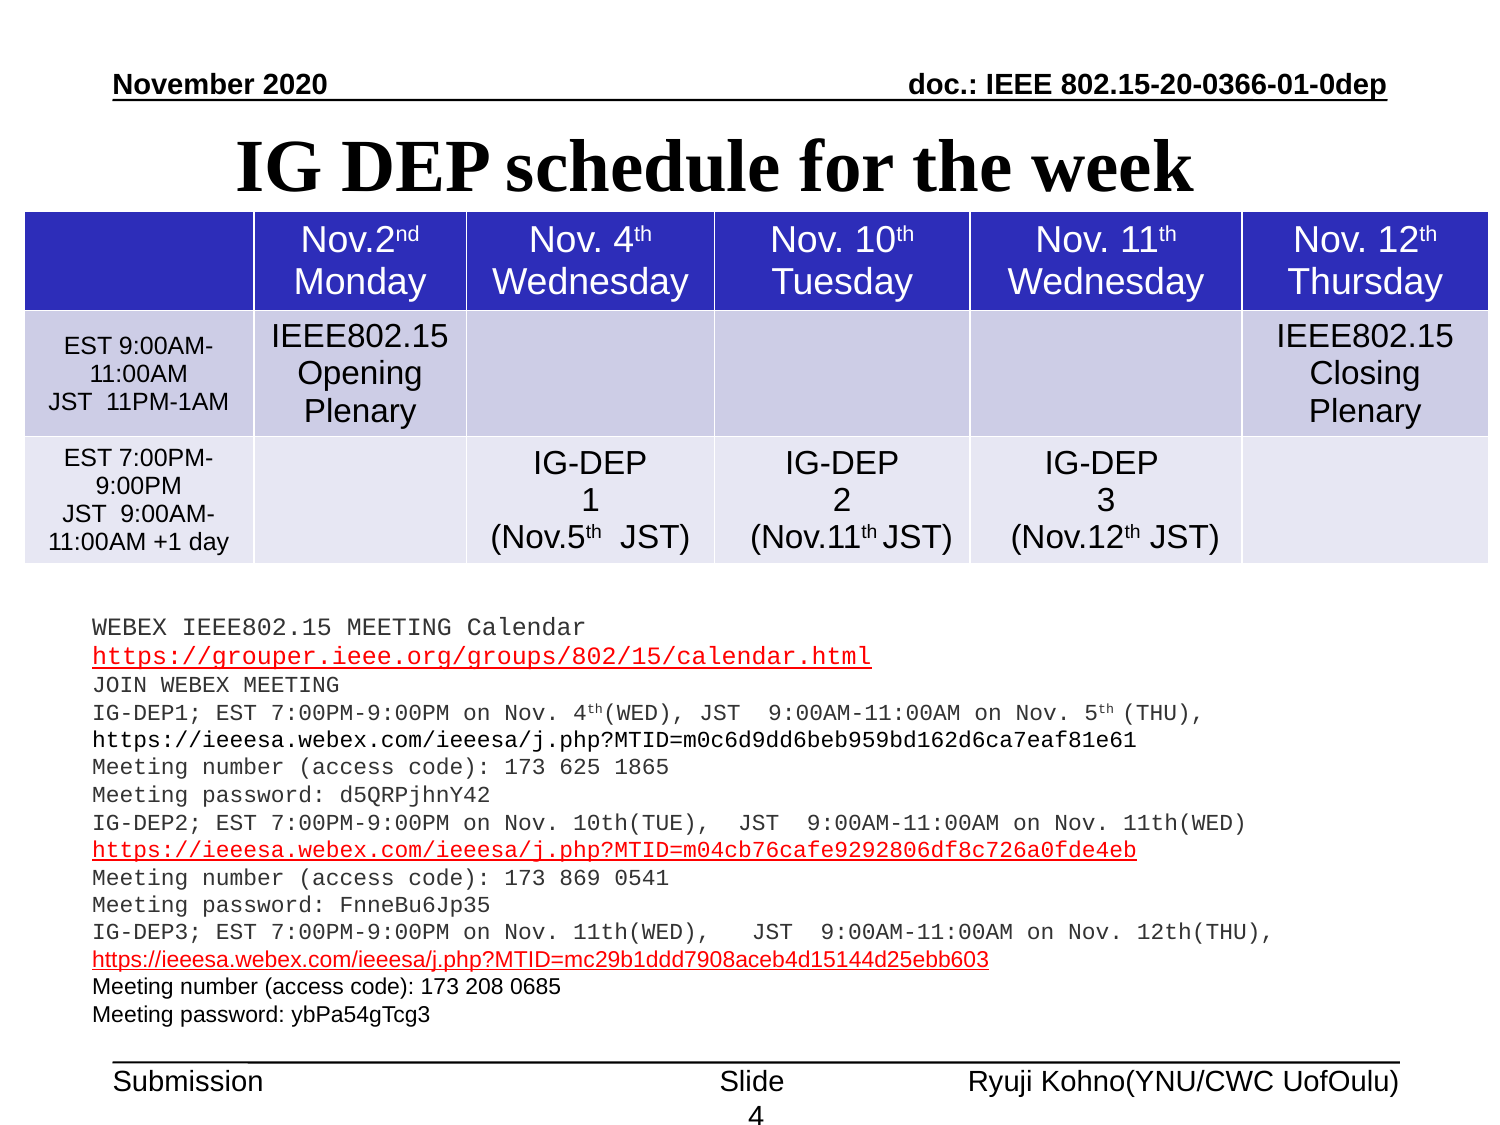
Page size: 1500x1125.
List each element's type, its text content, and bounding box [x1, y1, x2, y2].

table_header Nov.2nd Monday [255, 212, 466, 310]
title IG DEP schedule for the week [77, 103, 1353, 210]
text_box WEBEX IEEE802.15 MEETING Calendar https://grouper.ieee.org/groups/802/15/calendar.html JOIN WEBEX MEETING IG-DEP1; EST 7:00PM-9:00PM on Nov. 4th(WED), JST 9:00AM-11:00AM on Nov. 5th (THU), https://ieeesa.webex.com/ieeesa/j.php?MTID=m0c6d9dd6beb959bd162d6ca7eaf81e61 Meeting number (access code): 173 625 1865 Meeting password: d5QRPjhnY42 IG-DEP2; EST 7:00PM-9:00PM on Nov. 10th(TUE), JST 9:00AM-11:00AM on Nov. 11th(WED) https://ieeesa.webex.com/ieeesa/j.php?MTID=m04cb76cafe9292806df8c726a0fde4eb Meeting number (access code): 173 869 0541 Meeting password: FnneBu6Jp35 IG-DEP3; EST 7:00PM-9:00PM on Nov. 11th(WED), JST 9:00AM-11:00AM on Nov. 12th(THU), https://ieeesa.webex.com/ieeesa/j.php?MTID=mc29b1ddd7908aceb4d15144d25ebb603 Meeting number (access code): 173 208 0685 Meeting password: ybPa54gTcg3 [77, 602, 1435, 1035]
table_header Nov. 4th Wednesday [467, 212, 714, 310]
table_cell IG-DEP 3 (Nov.12th JST) [971, 437, 1241, 563]
table_cell [467, 311, 714, 436]
table_cell IEEE802.15 Opening Plenary [255, 311, 466, 436]
table_cell IG-DEP 1 (Nov.5th JST) [467, 437, 714, 563]
table_header Nov. 12th Thursday [1243, 212, 1488, 310]
table_cell IEEE802.15 Closing Plenary [1243, 311, 1488, 436]
table_header [25, 212, 253, 310]
table_cell [971, 311, 1241, 436]
table_cell IG-DEP 2 (Nov.11th JST) [715, 437, 969, 563]
table_cell EST 7:00PM-9:00PM JST 9:00AM-11:00AM +1 day [25, 437, 253, 563]
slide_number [112, 0, 375, 100]
table_cell [715, 311, 969, 436]
table_cell [1243, 437, 1488, 563]
slide_number Slide 4 [712, 1062, 800, 1093]
table_header Nov. 10th Tuesday [715, 212, 969, 310]
table_cell EST 9:00AM-11:00AM JST 11PM-1AM [25, 311, 253, 436]
table_header Nov. 11th Wednesday [971, 212, 1241, 310]
table_cell [255, 437, 466, 563]
